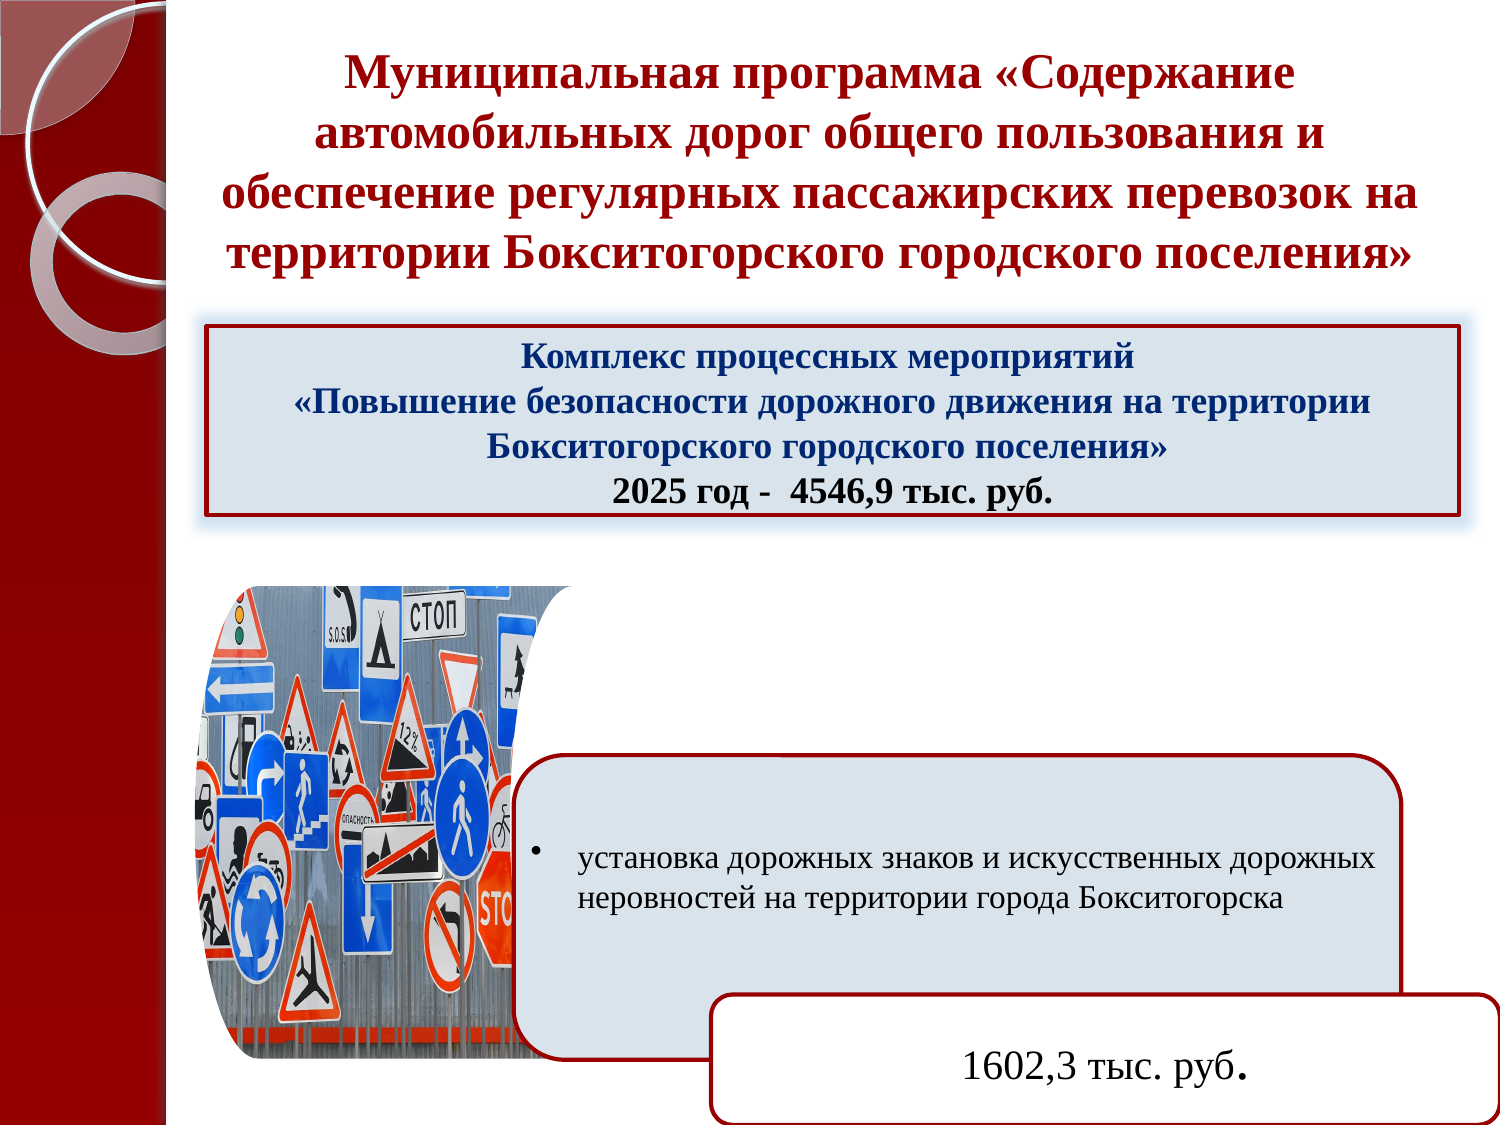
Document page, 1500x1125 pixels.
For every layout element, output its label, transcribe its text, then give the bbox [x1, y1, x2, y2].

text_box Комплекс процессных мероприятий «Повышение безопасности дорожного движения на территории Бокситогорского городского поселения» 2025 год - 4546,9 тыс. руб. [204, 324, 1461, 517]
text_box Муниципальная программа «Содержание автомобильных дорог общего пользования и обеспечение регулярных пассажирских перевозок на территории Бокситогорского городского поселения» [171, 30, 1470, 286]
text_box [513, 503, 1500, 1125]
picture [194, 585, 513, 1059]
